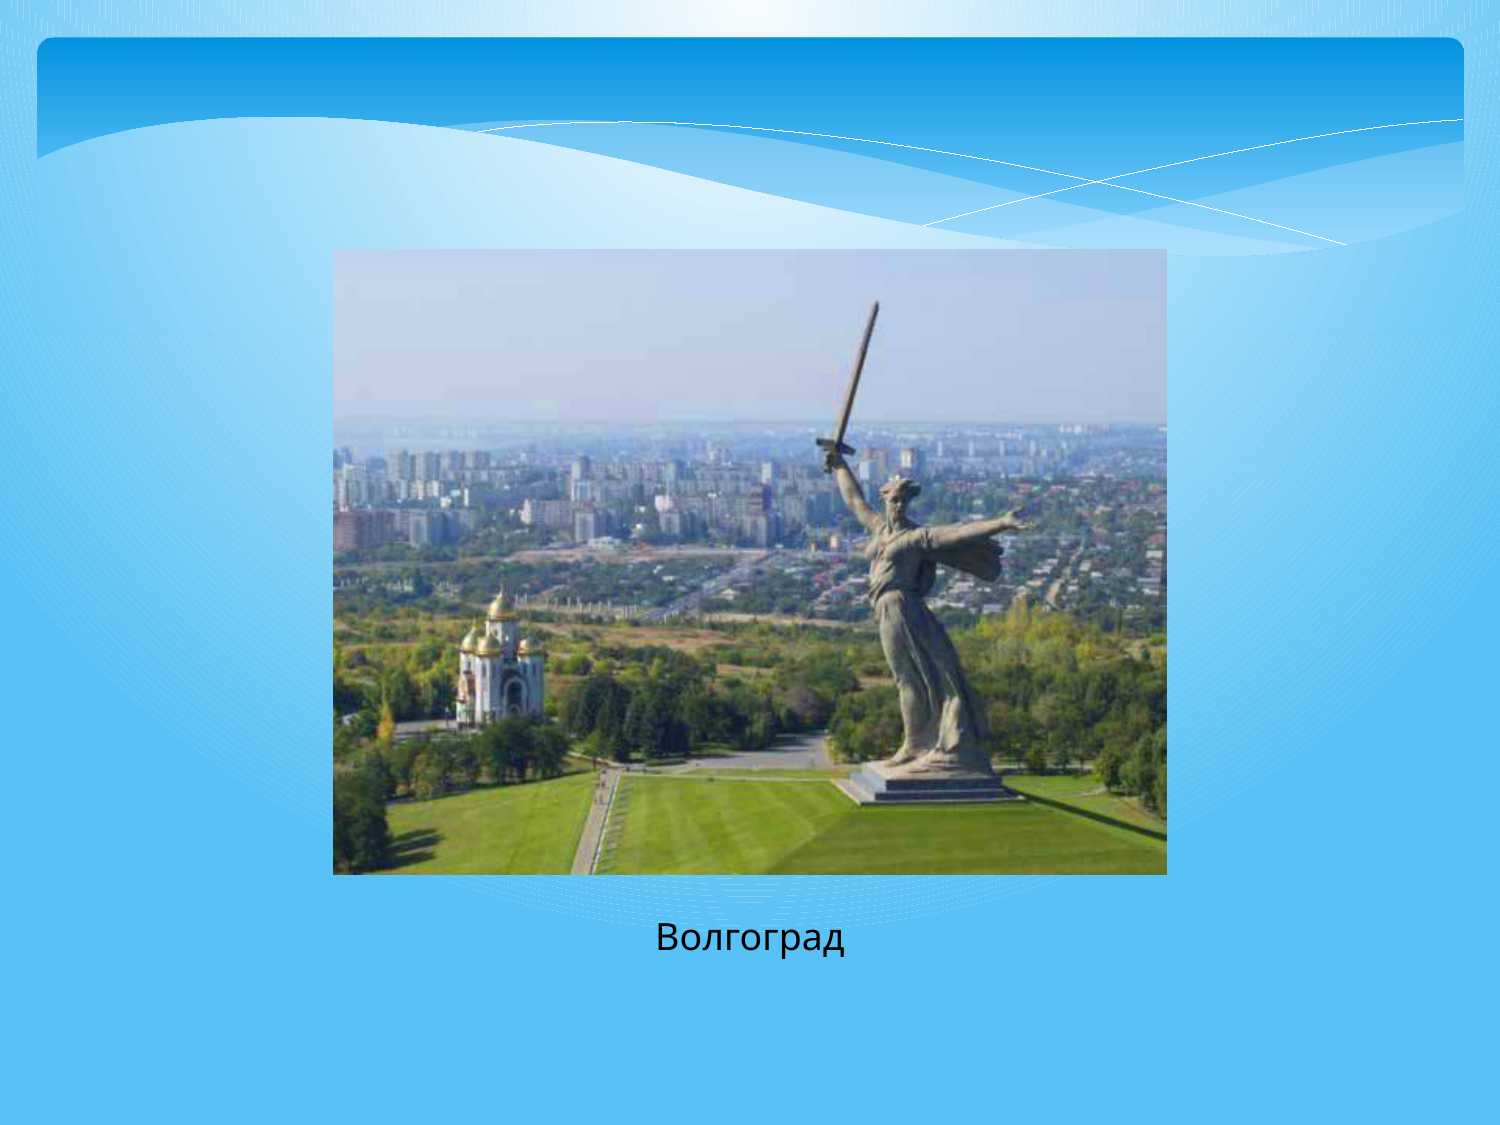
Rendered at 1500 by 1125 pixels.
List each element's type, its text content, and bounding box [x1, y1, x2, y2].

text_box Волгоград [640, 905, 860, 965]
picture [333, 249, 1167, 876]
